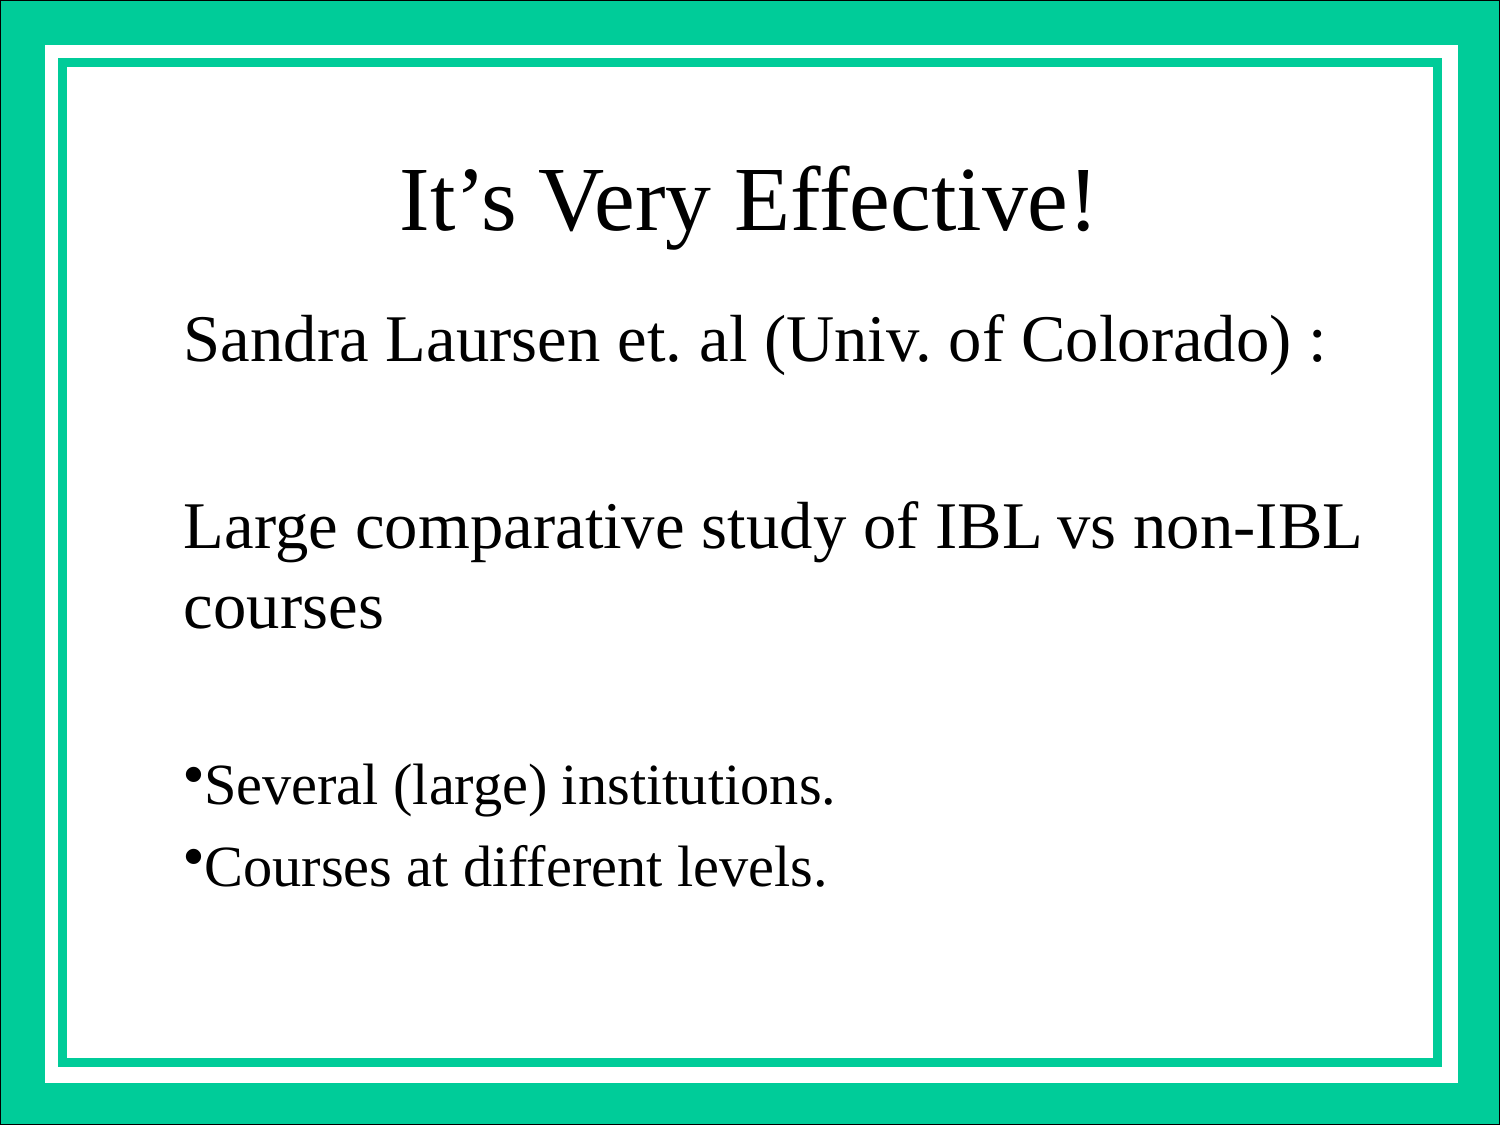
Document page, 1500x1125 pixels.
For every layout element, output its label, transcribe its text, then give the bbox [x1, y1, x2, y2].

list Sandra Laursen et. al (Univ. of Colorado) : Large comparative study of IBL vs non-IBL courses Several (large) institutions. Courses at different levels. [112, 287, 1388, 1038]
title It’s Very Effective! [112, 99, 1388, 287]
